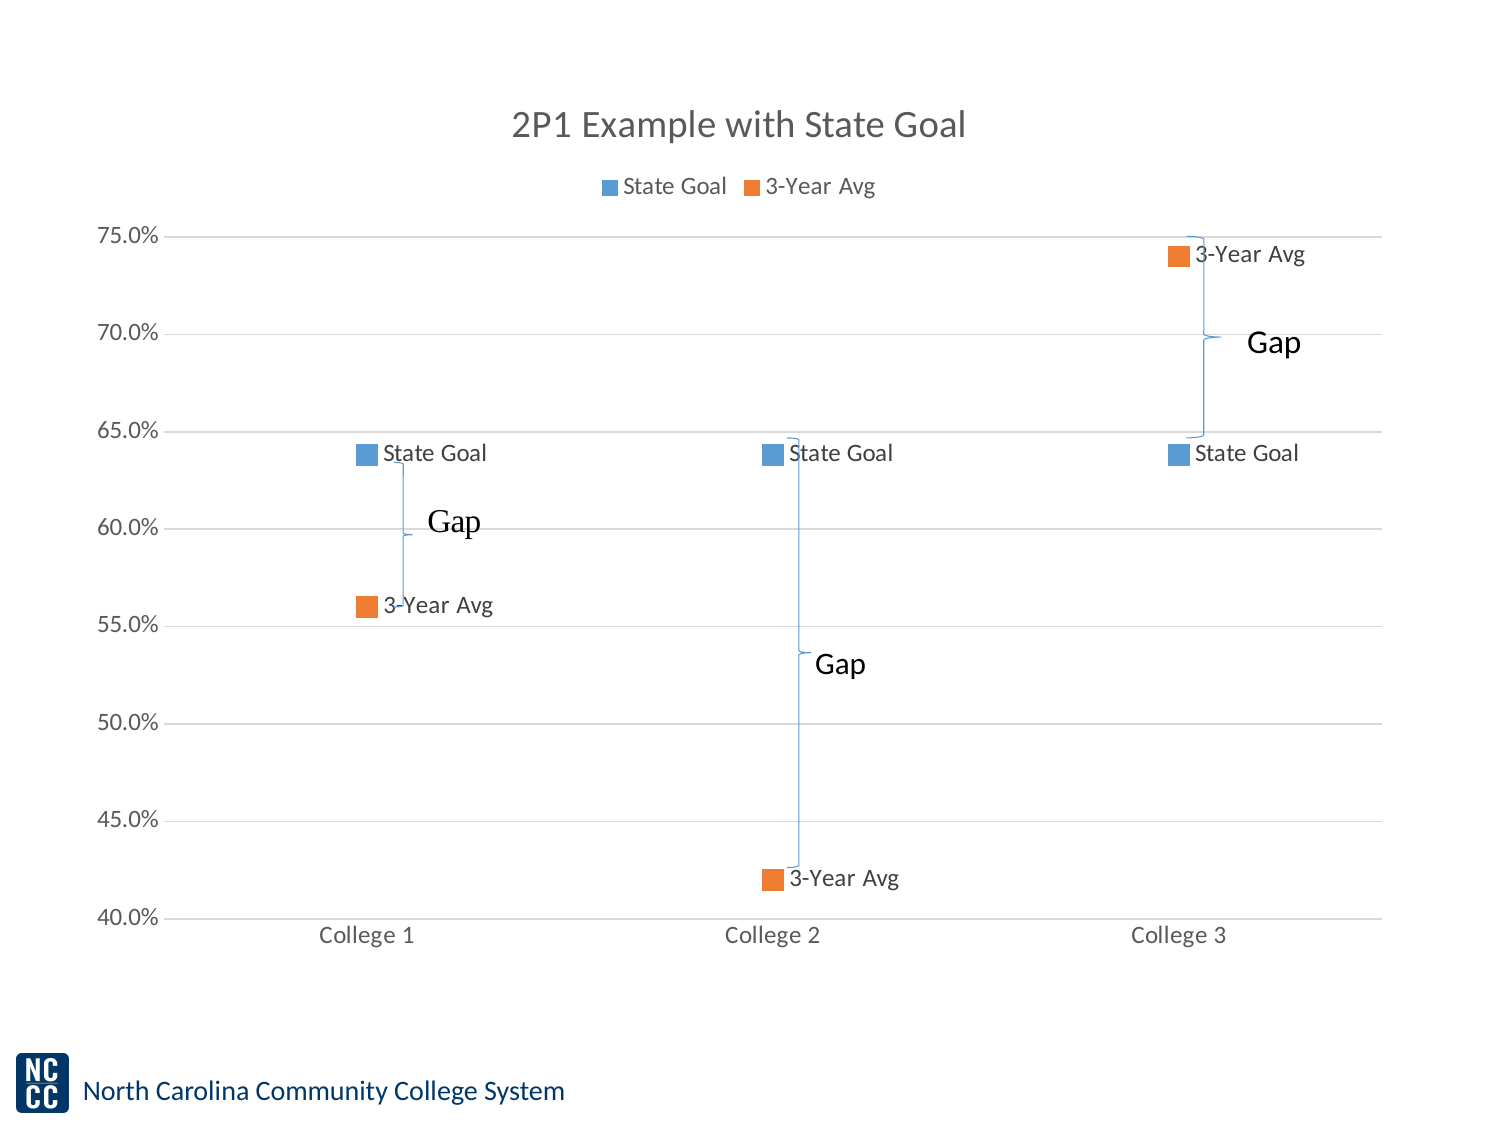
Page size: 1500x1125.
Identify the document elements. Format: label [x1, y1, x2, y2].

chart [70, 70, 1409, 968]
picture [16, 1053, 69, 1113]
